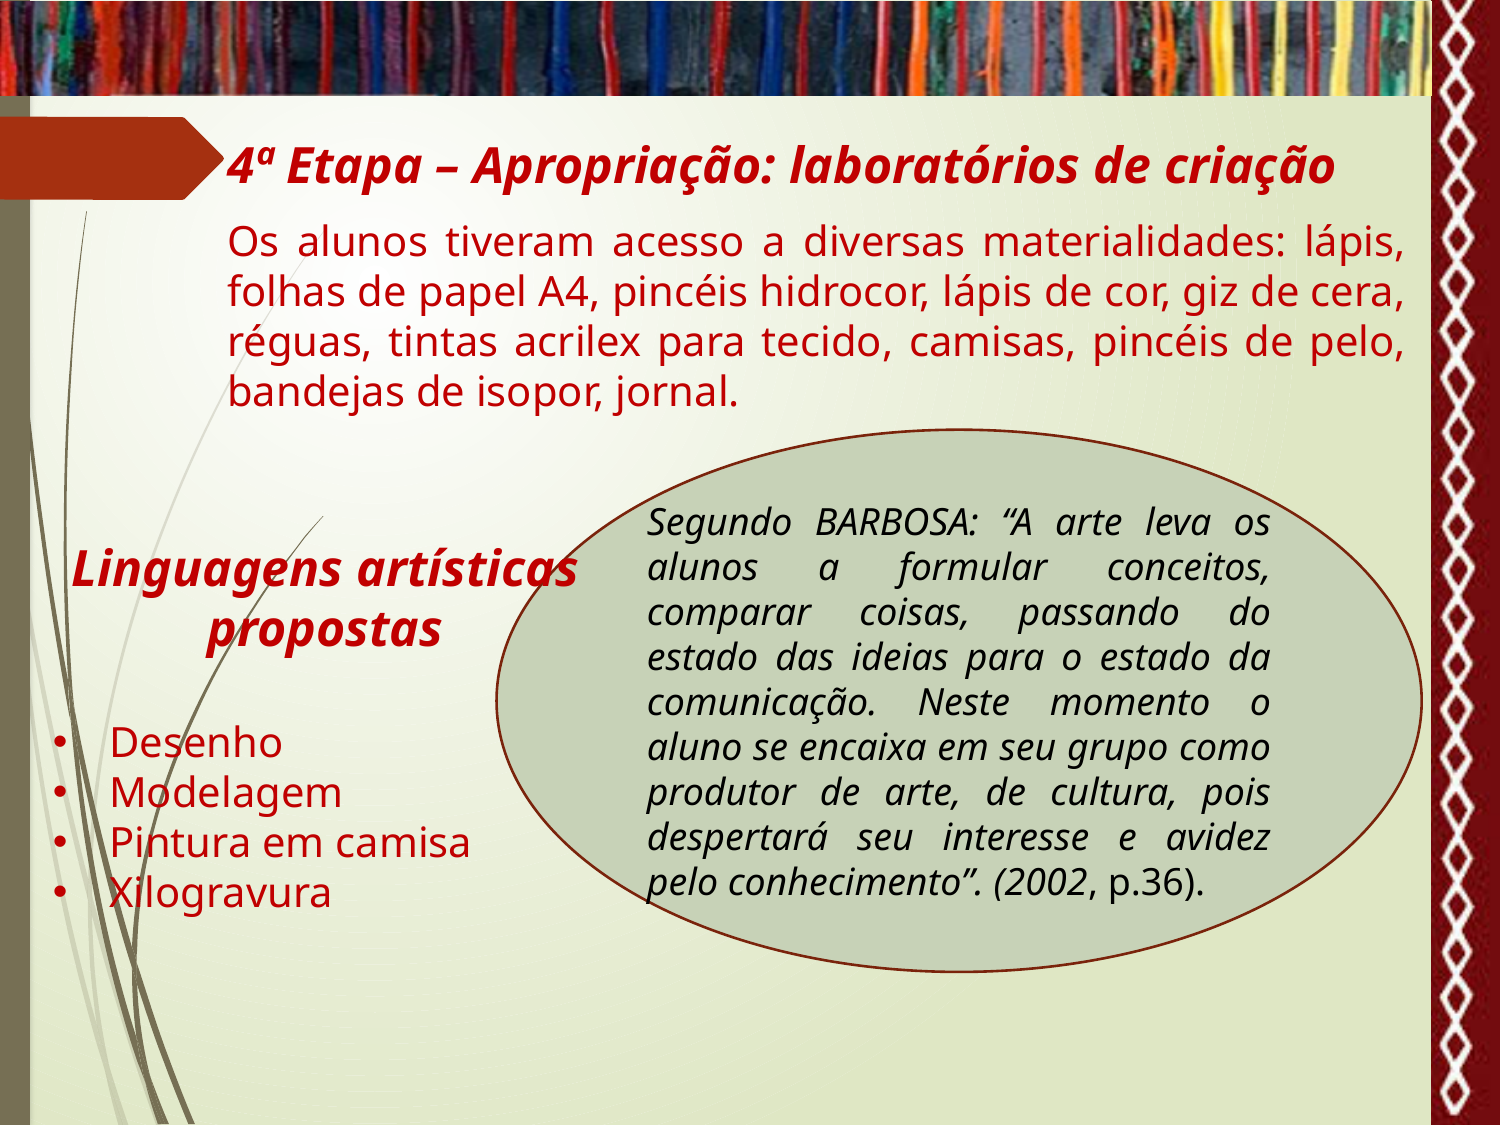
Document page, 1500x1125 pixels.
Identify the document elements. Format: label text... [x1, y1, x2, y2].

text_box Linguagens artísticas propostas Desenho Modelagem Pintura em camisa Xilogravura [38, 528, 613, 924]
text_box Segundo BARBOSA: “A arte leva os alunos a formular conceitos, comparar coisas, passando do estado das ideias para o estado da comunicação. Neste momento o aluno se encaixa em seu grupo como produtor de arte, de cultura, pois despertará seu interesse e avidez pelo conhecimento”. (2002, p.36). [600, 428, 1423, 974]
picture [0, 0, 1500, 1125]
list 4ª Etapa – Apropriação: laboratórios de criação Os alunos tiveram acesso a diversas materialidades: lápis, folhas de papel A4, pincéis hidrocor, lápis de cor, giz de cera, réguas, tintas acrilex para tecido, camisas, pincéis de pelo, bandejas de isopor, jornal. [212, 126, 1422, 331]
